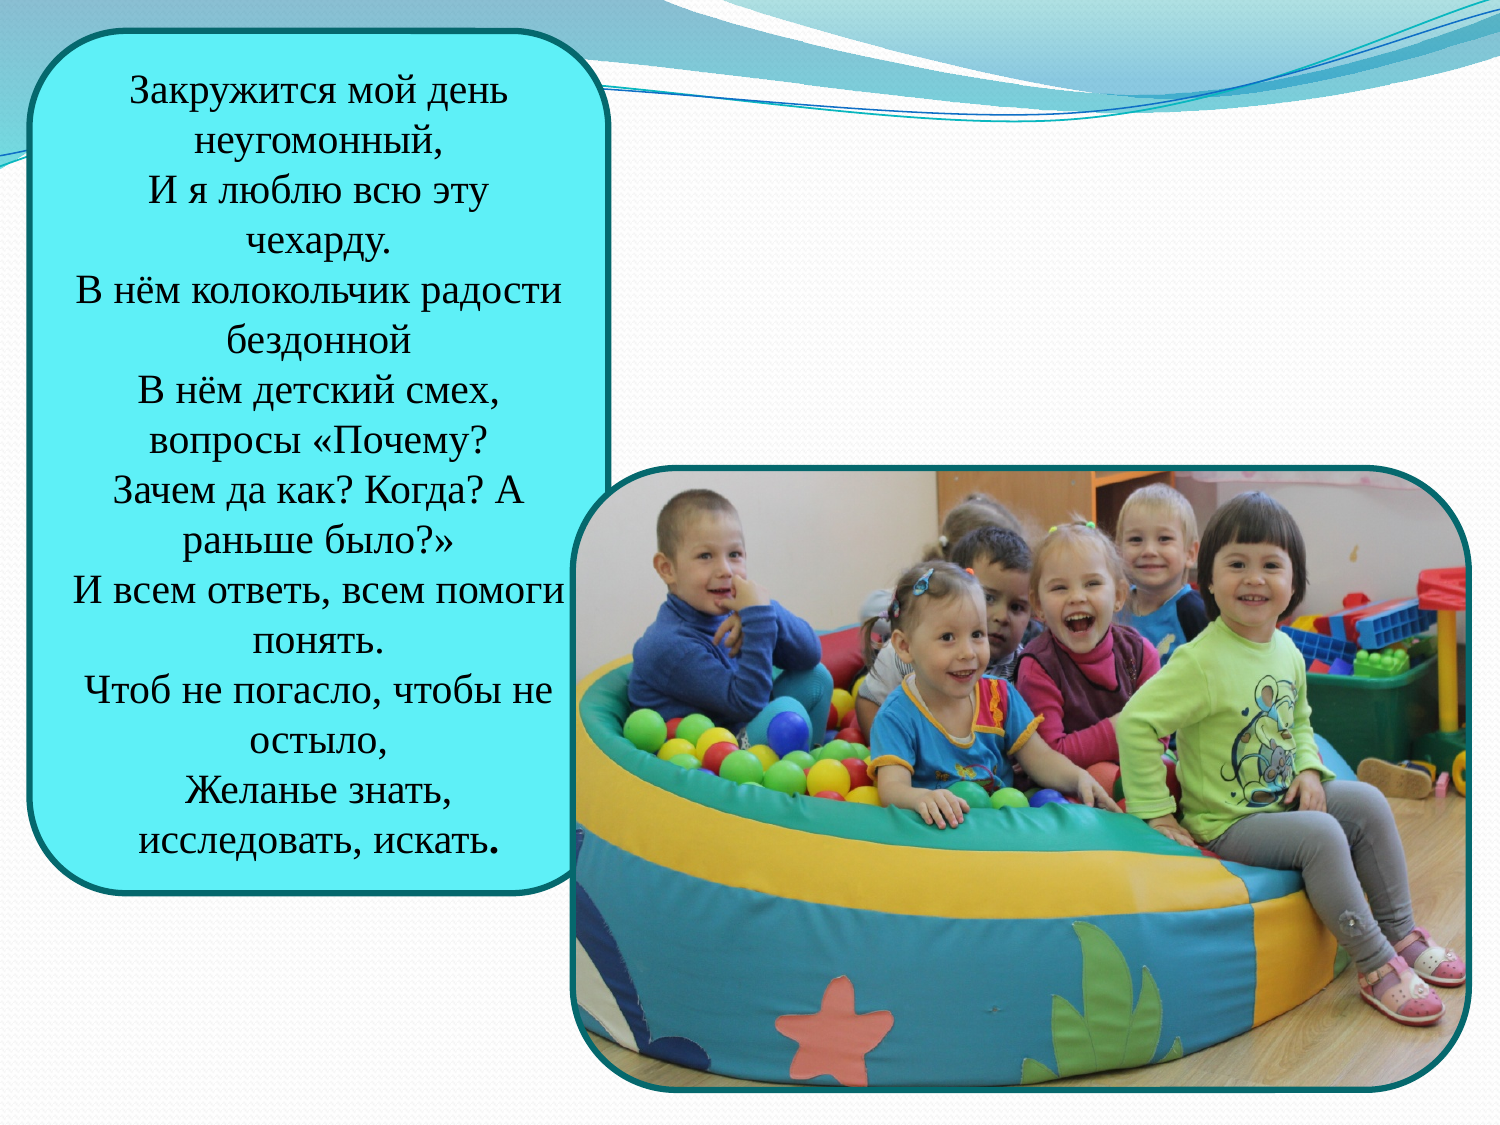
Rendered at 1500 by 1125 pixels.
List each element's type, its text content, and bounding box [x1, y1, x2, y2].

picture [572, 467, 1470, 1091]
text_box Закружится мой день неугомонный, И я люблю всю эту чехарду. В нём колокольчик радости бездонной В нём детский смех, вопросы «Почему? Зачем да как? Когда? А раньше было?» И всем ответь, всем помоги понять. Чтоб не погасло, чтобы не остыло, Желанье знать, исследовать, искать. [27, 28, 611, 896]
